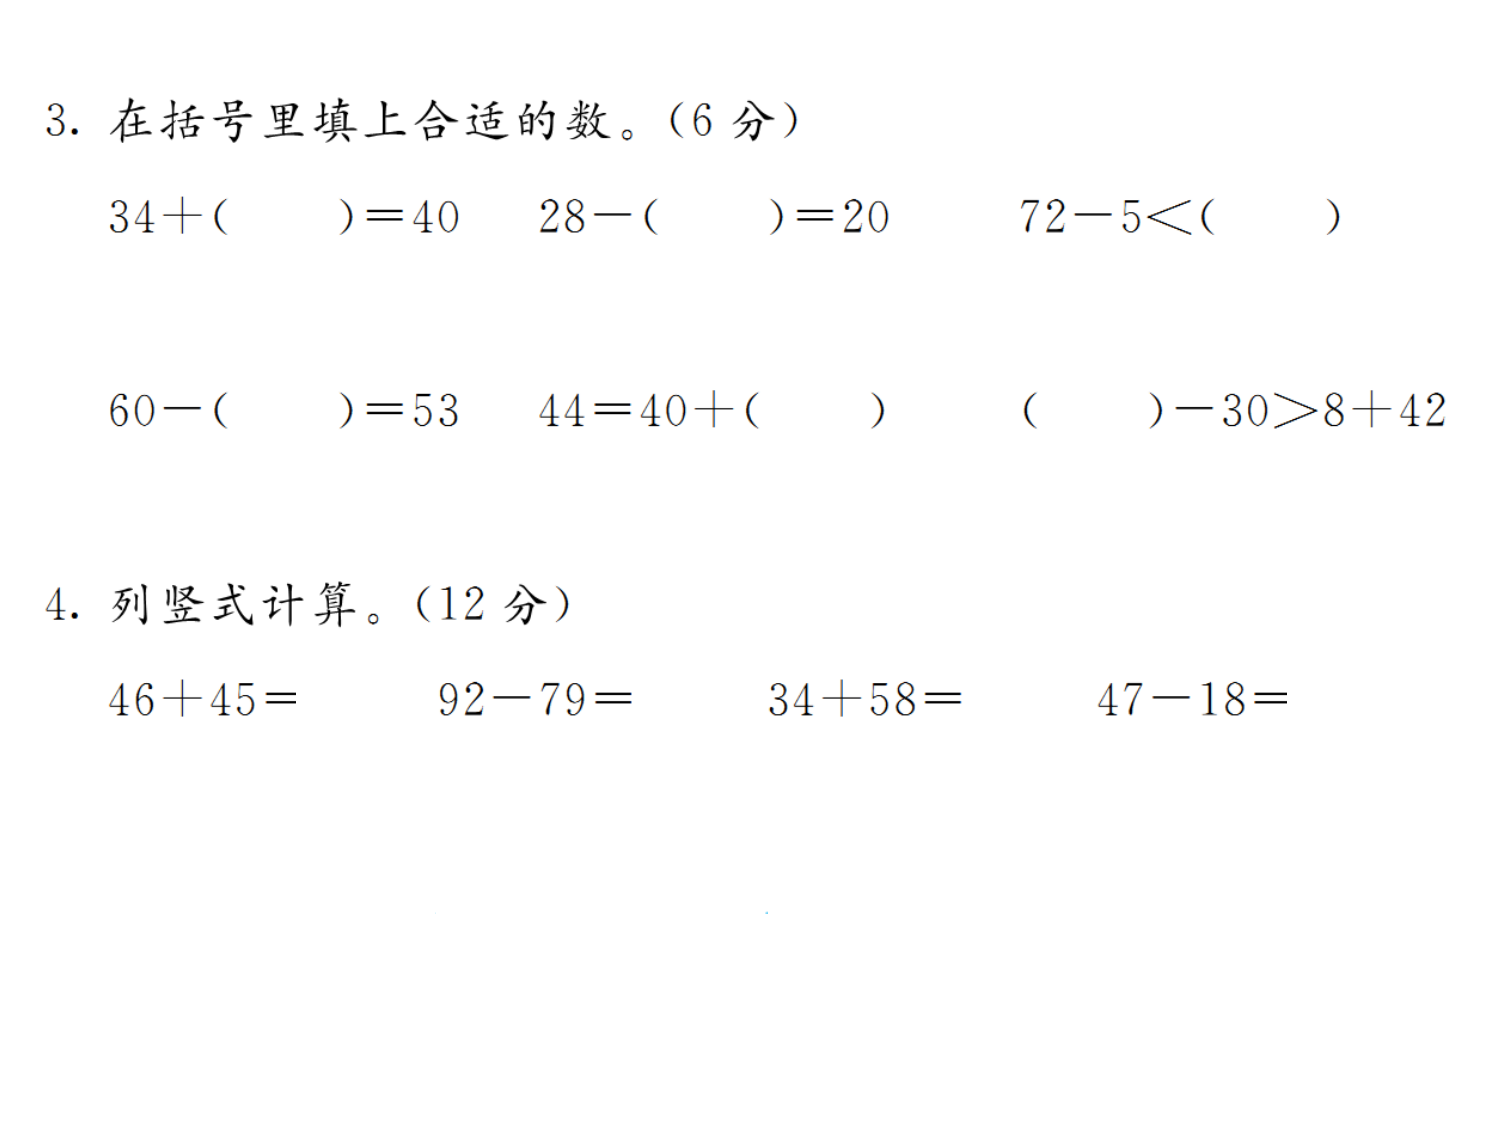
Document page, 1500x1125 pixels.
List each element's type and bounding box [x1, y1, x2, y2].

picture [23, 76, 1455, 1000]
